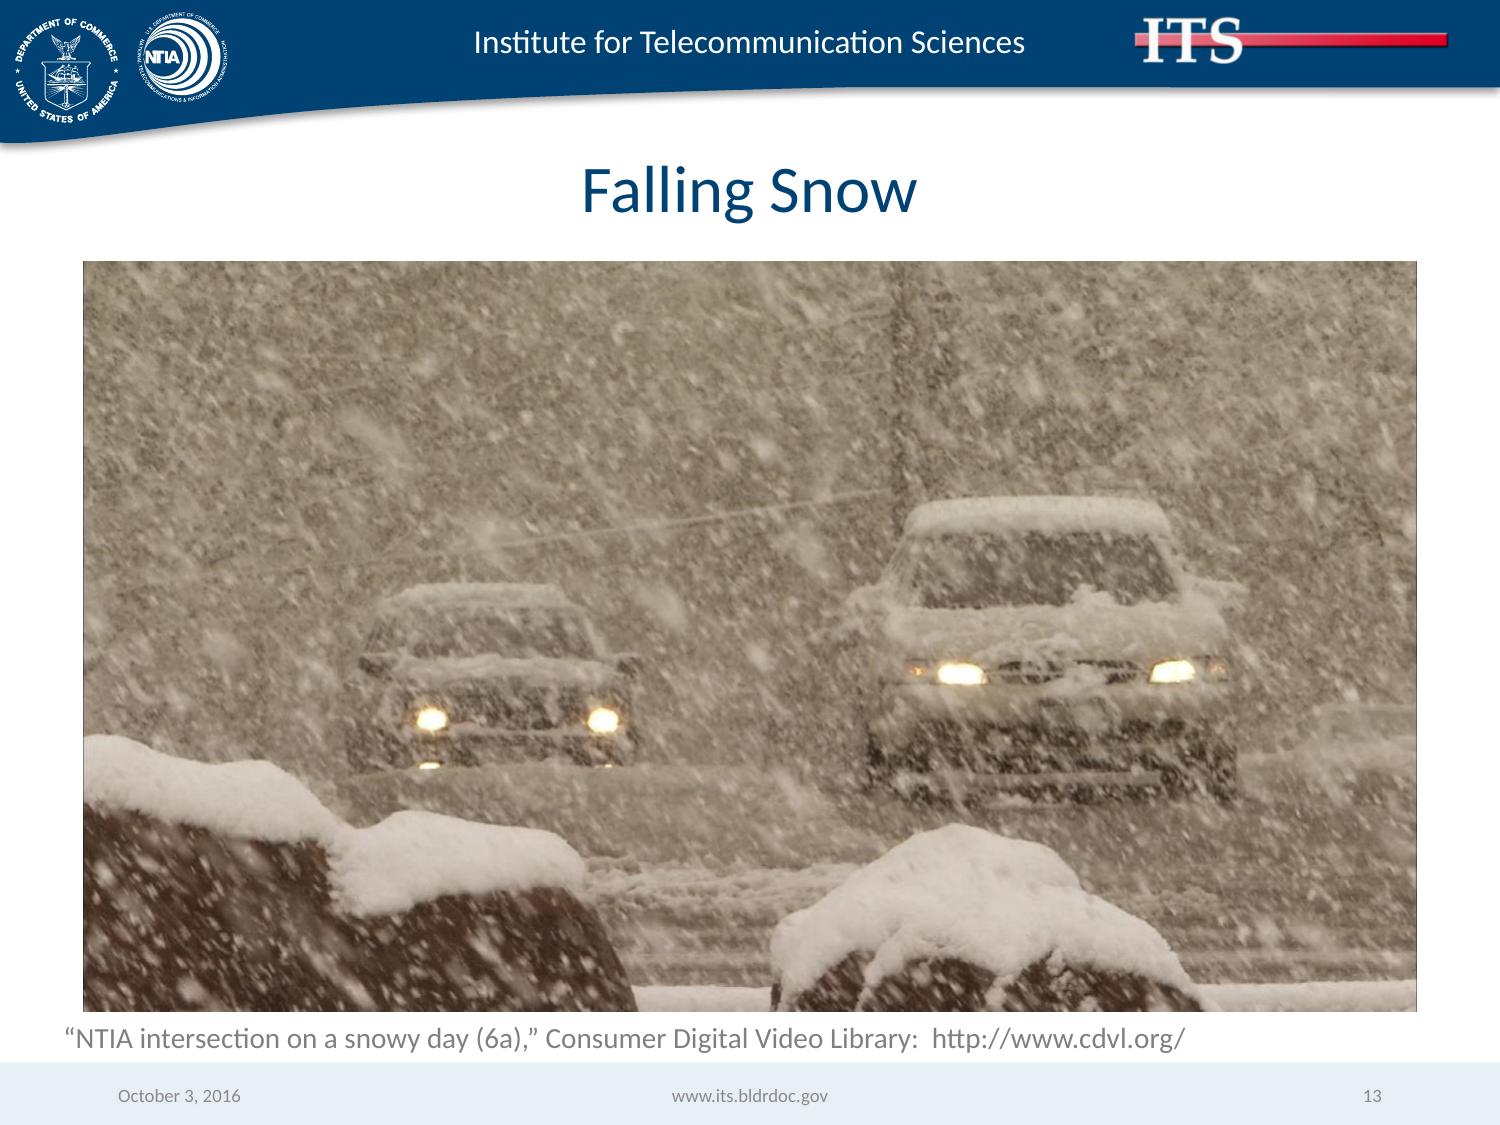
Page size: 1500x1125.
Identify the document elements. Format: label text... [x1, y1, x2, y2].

picture [83, 261, 1417, 1012]
footer www.its.bldrdoc.gov [496, 1065, 1004, 1125]
text_box “NTIA intersection on a snowy day (6a),” Consumer Digital Video Library: http://www.cdvl.org/ [48, 1011, 1451, 1062]
slide_number 13 [1059, 1065, 1397, 1125]
picture [1125, 14, 1457, 67]
title Falling Snow [103, 104, 1397, 261]
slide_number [103, 1065, 441, 1125]
